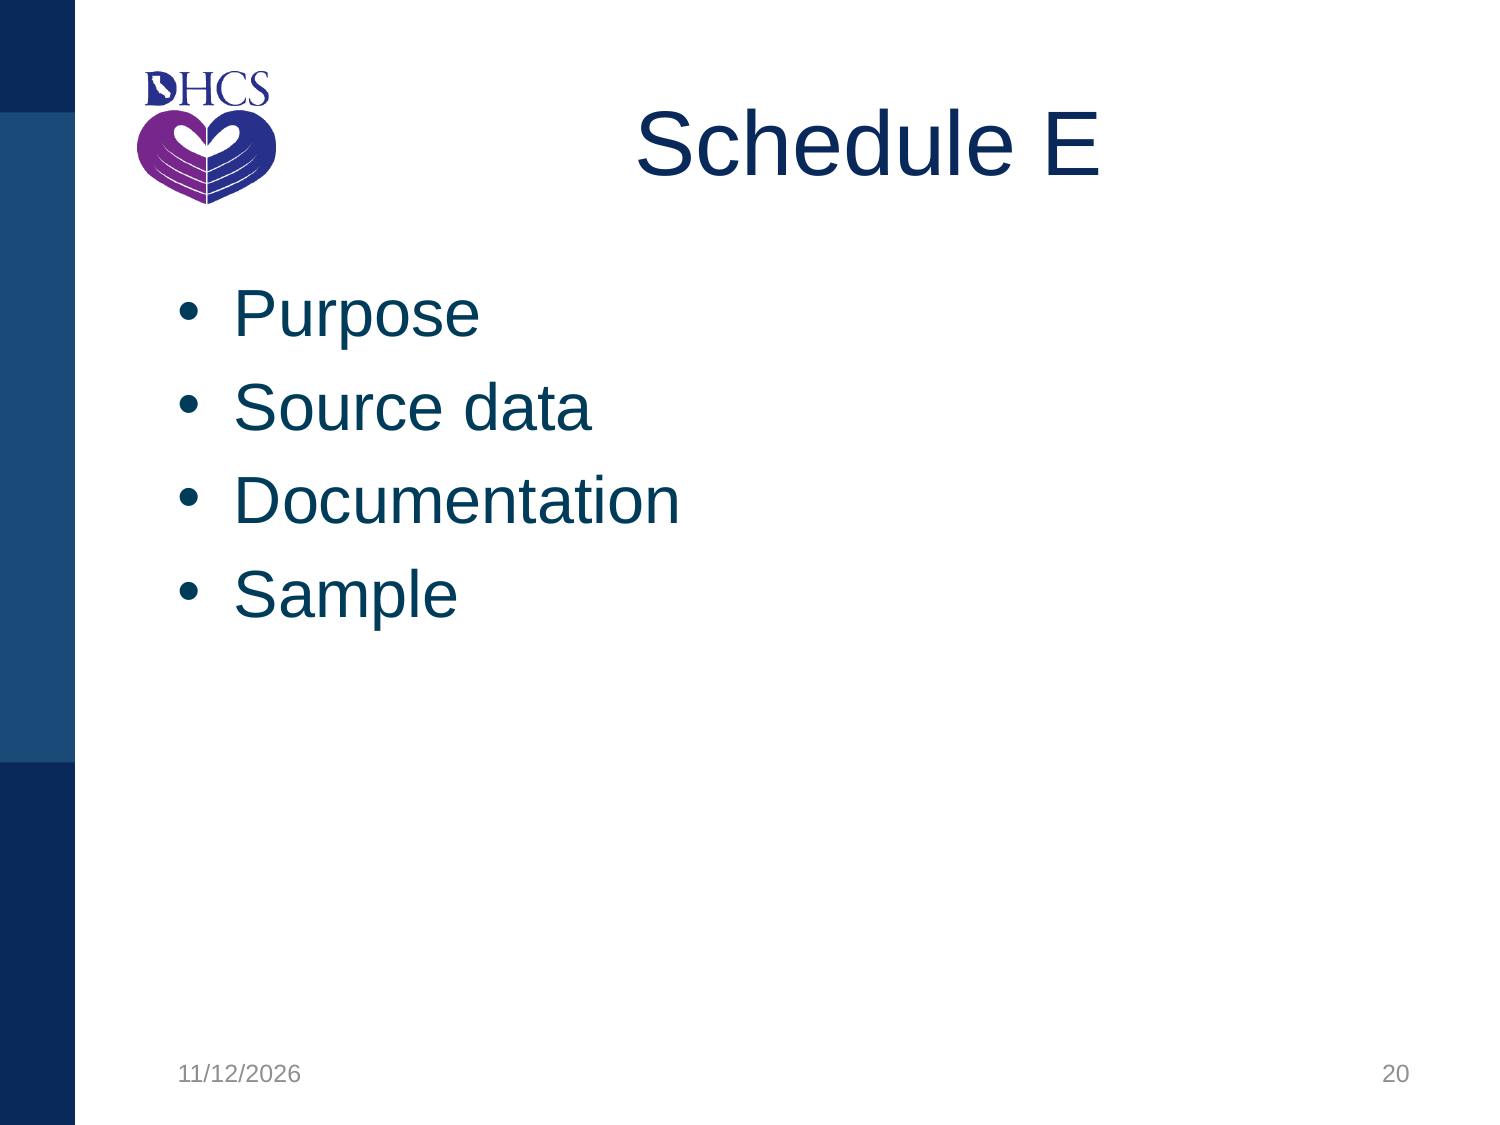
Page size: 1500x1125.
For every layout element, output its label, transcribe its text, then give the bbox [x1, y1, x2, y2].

slide_number 20 [1074, 1042, 1425, 1103]
picture [137, 71, 275, 204]
list Purpose Source data Documentation Sample [162, 262, 1463, 1005]
title Schedule E [275, 45, 1463, 233]
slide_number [162, 1042, 513, 1103]
